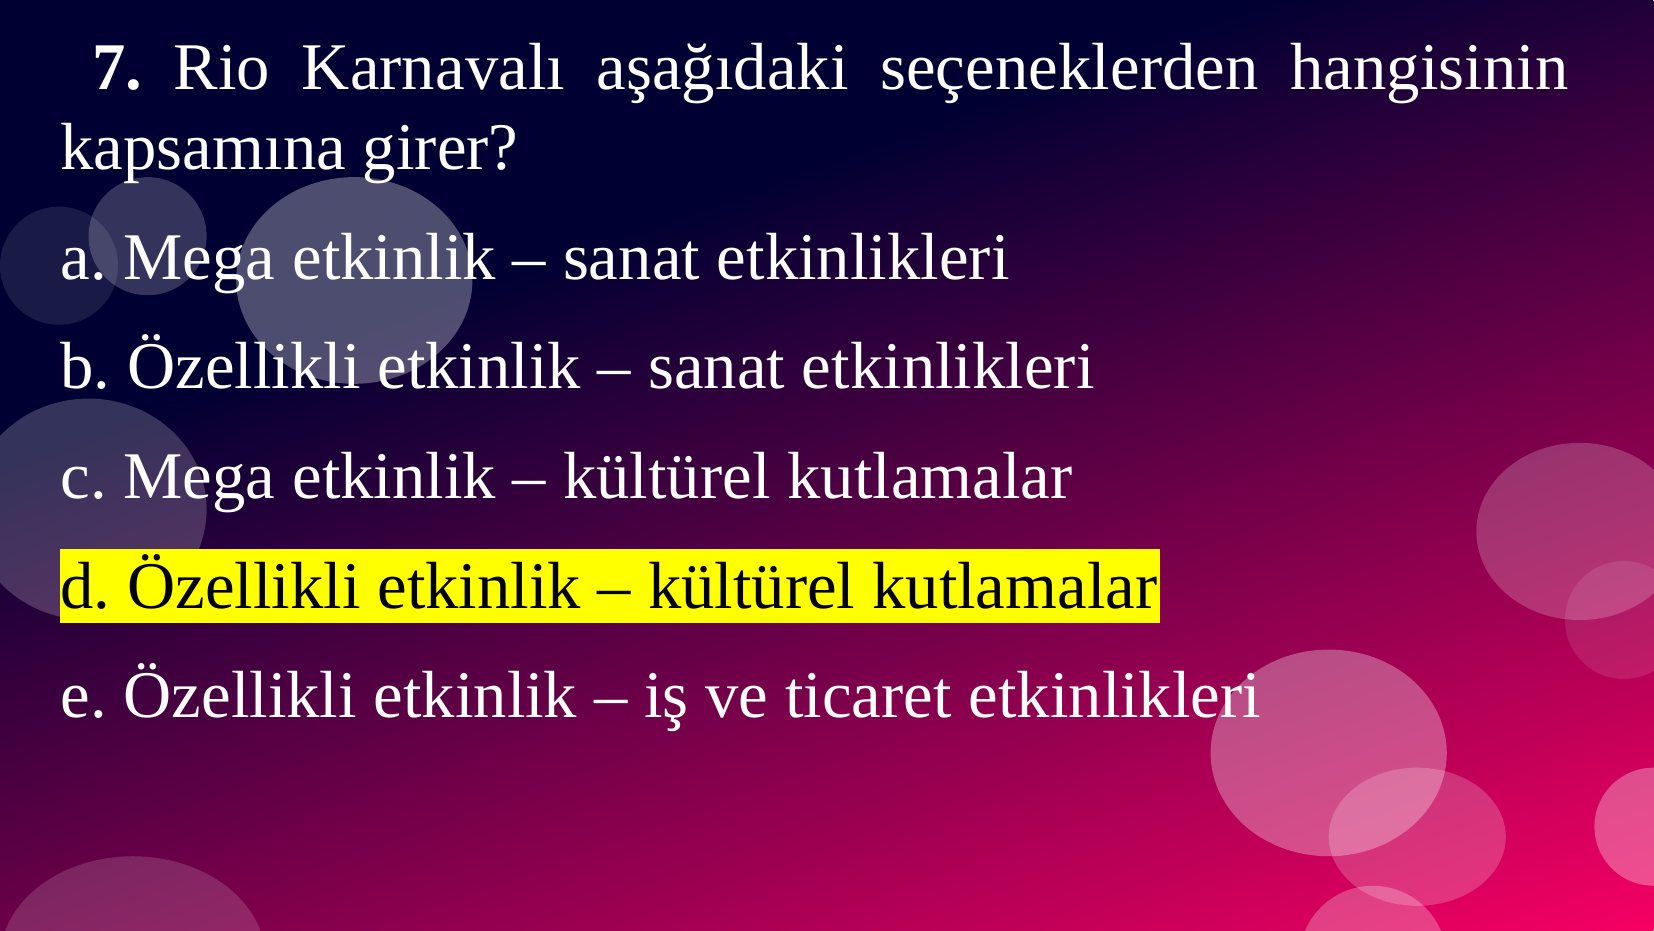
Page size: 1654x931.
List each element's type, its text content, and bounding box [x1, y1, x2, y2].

list 7. Rio Karnavalı aşağıdaki seçeneklerden hangisinin kapsamına girer? a. Mega etkinlik – sanat etkinlikleri b. Özellikli etkinlik – sanat etkinlikleri c. Mega etkinlik – kültürel kutlamalar d. Özellikli etkinlik – kültürel kutlamalar e. Özellikli etkinlik – iş ve ticaret etkinlikleri [60, 22, 1572, 866]
